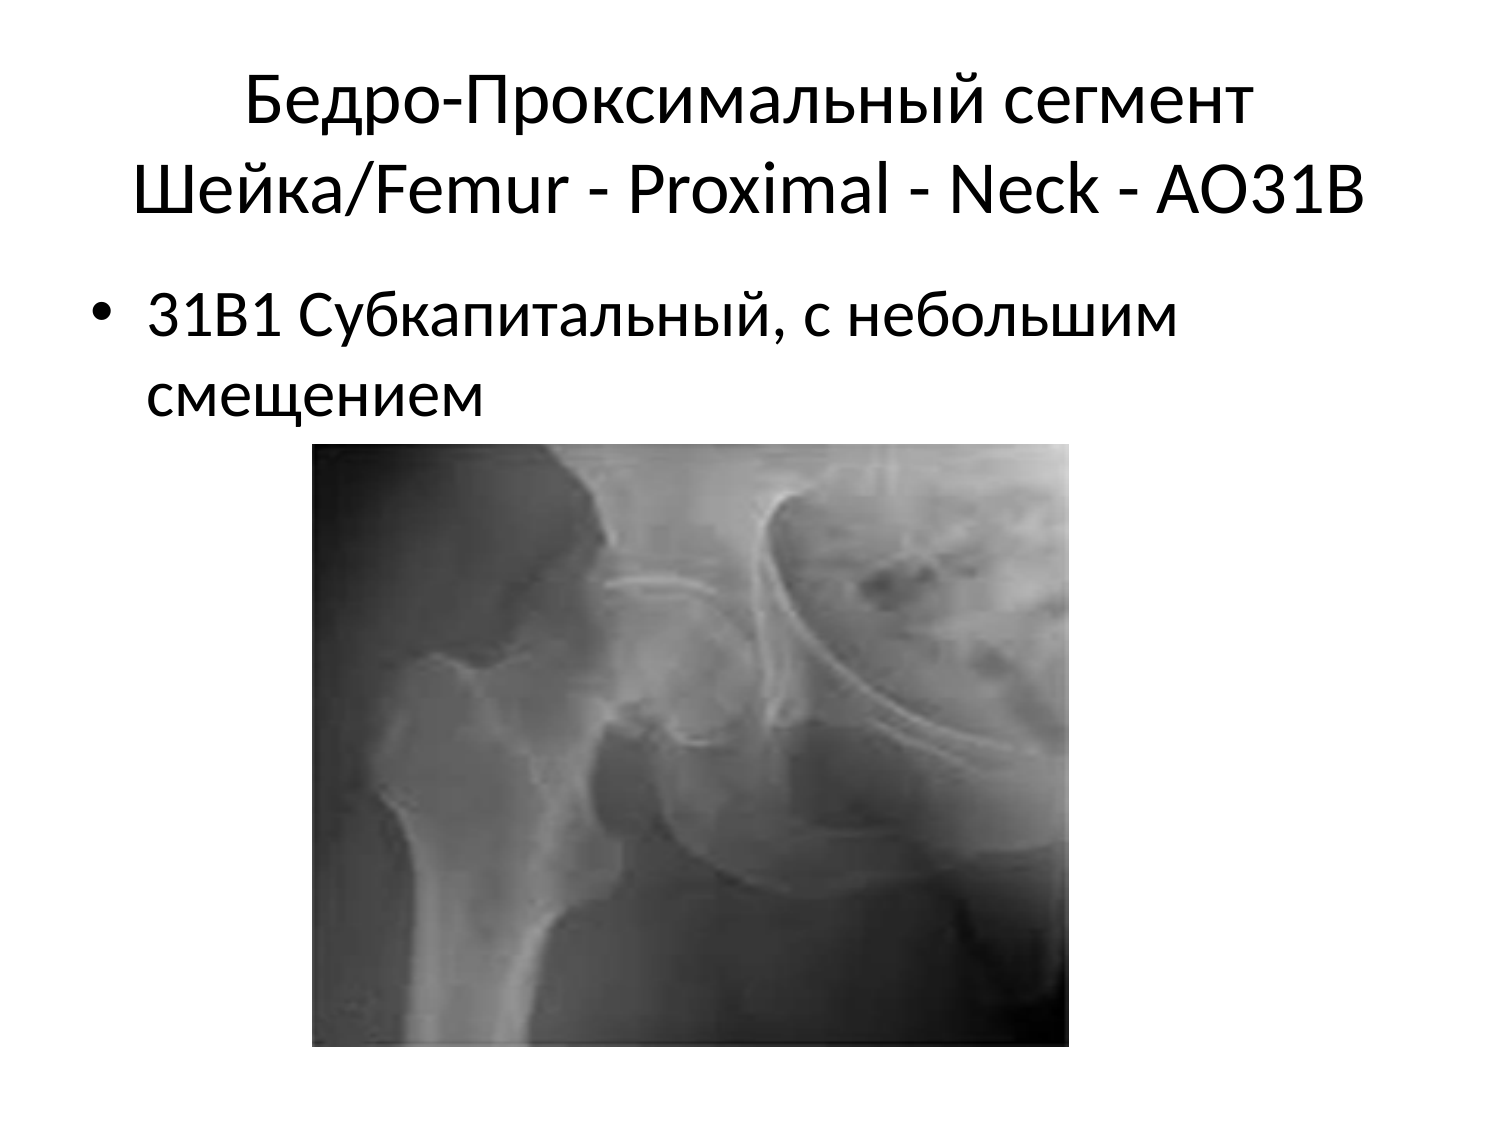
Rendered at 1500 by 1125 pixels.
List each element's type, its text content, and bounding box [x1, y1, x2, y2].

picture [312, 444, 1070, 1048]
title Бедро-Проксимальный сегмент Шейка/Femur - Proximal - Neck - AO31B [75, 45, 1425, 233]
list 31B1 Субкапитальный, с небольшим смещением [75, 262, 1425, 1005]
